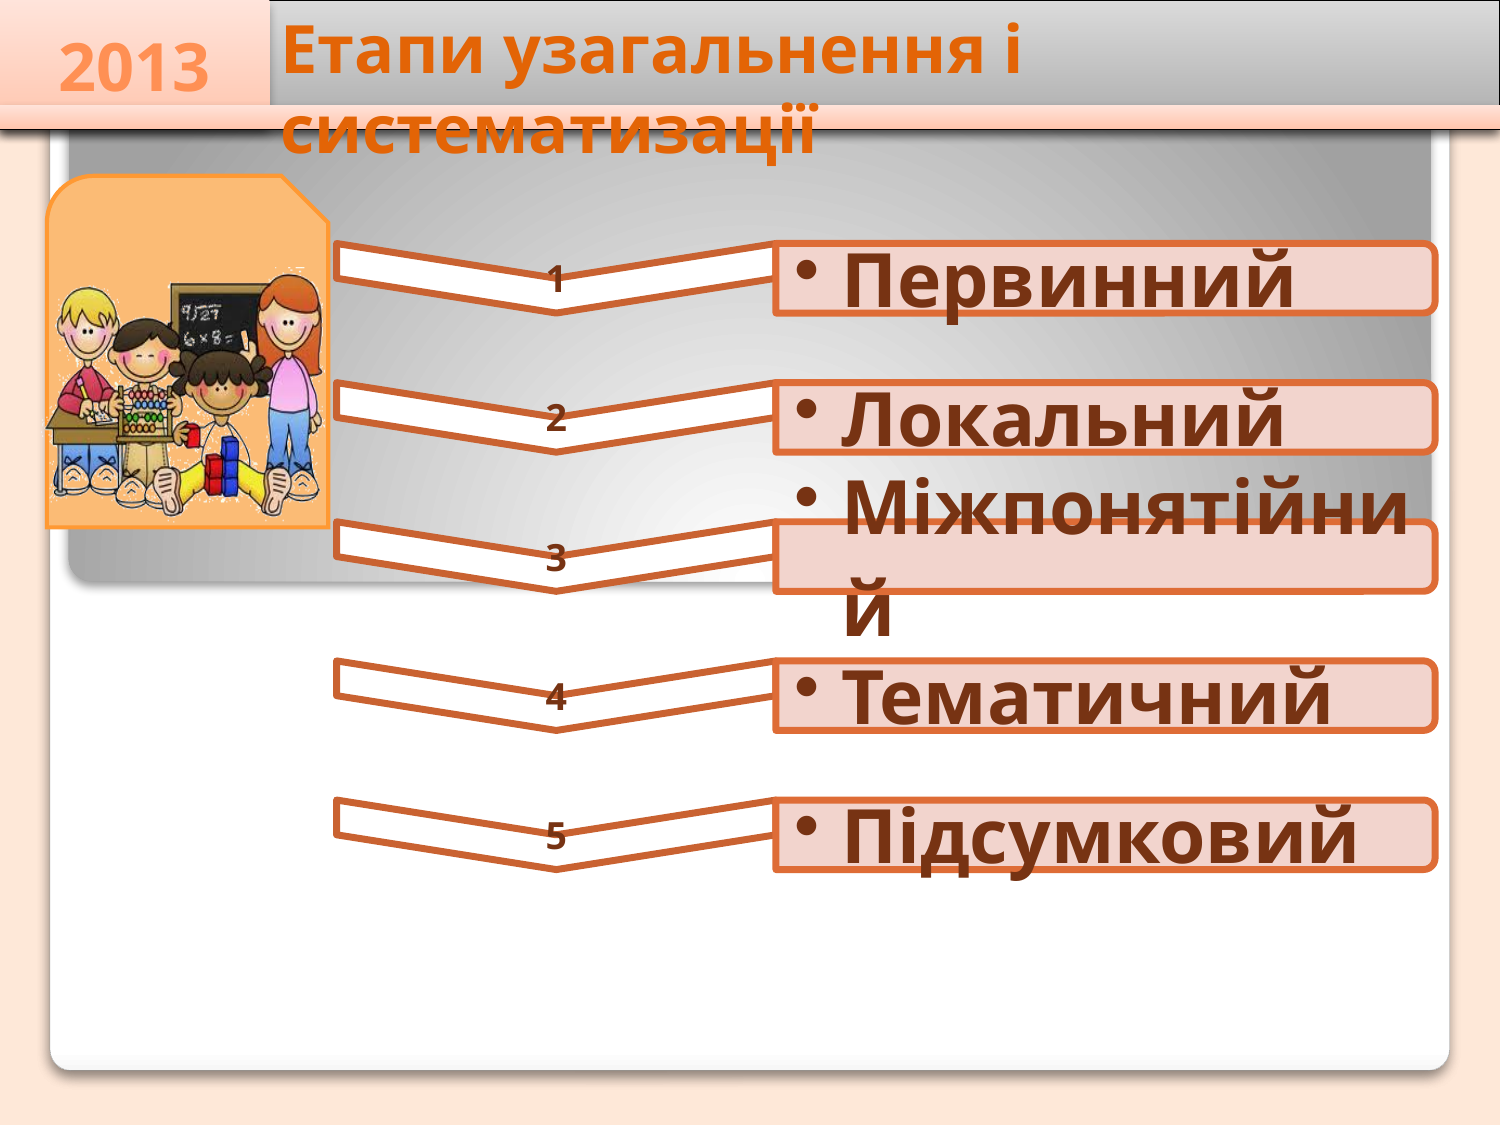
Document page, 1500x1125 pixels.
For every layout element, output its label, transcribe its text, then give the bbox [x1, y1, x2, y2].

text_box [336, 243, 1436, 870]
text_box 2013 [0, 0, 265, 105]
text_box Етапи узагальнення і систематизації [265, 0, 1500, 175]
picture [41, 266, 326, 524]
text_box [46, 175, 329, 266]
text_box [0, 105, 265, 130]
